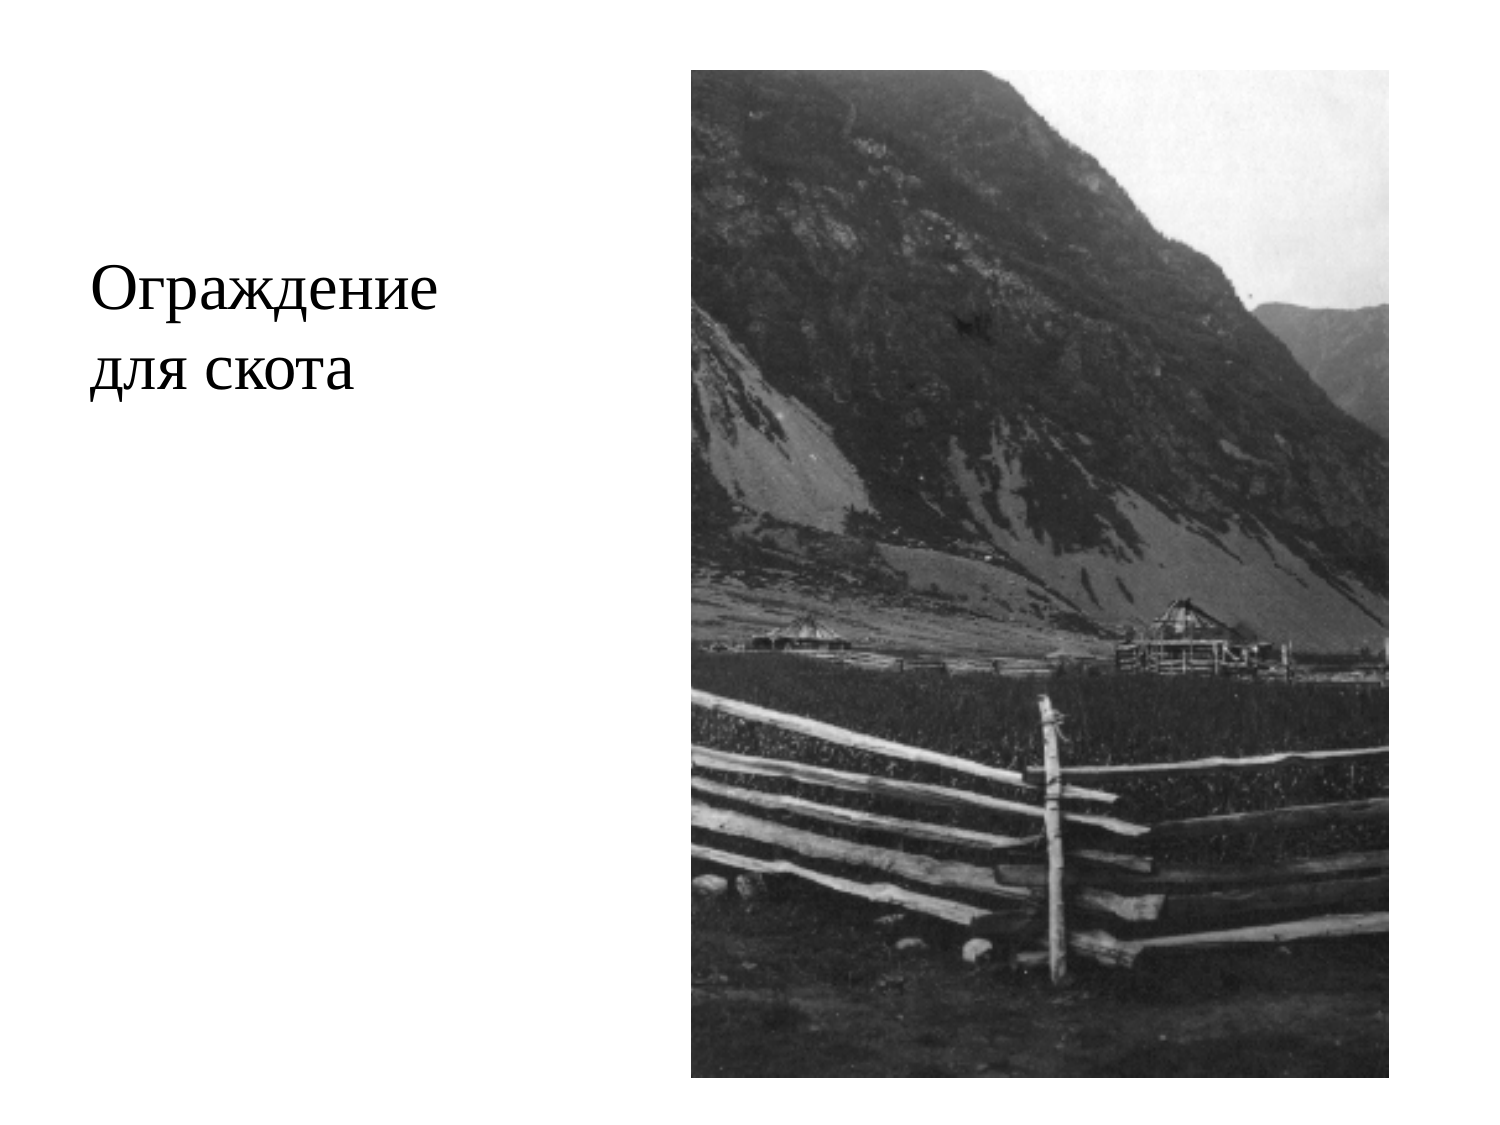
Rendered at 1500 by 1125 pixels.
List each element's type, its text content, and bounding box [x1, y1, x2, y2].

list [691, 69, 1389, 1079]
list Ограждение для скота [75, 235, 569, 1005]
